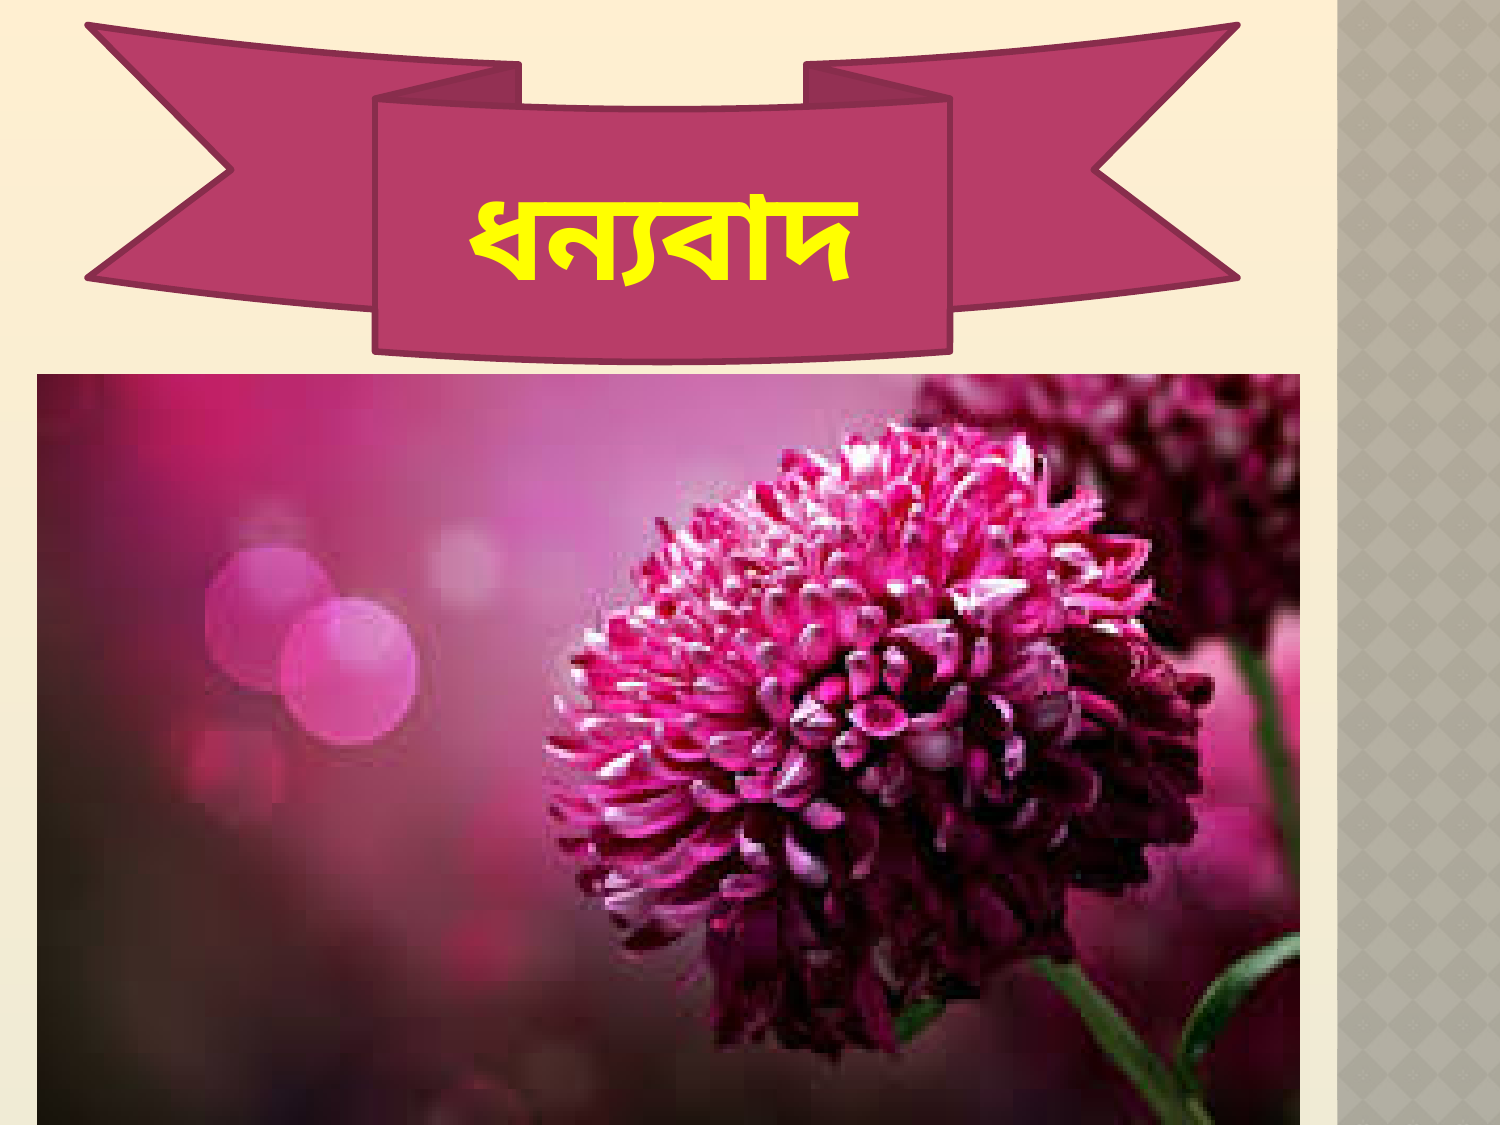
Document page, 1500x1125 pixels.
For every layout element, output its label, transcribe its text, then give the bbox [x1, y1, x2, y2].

text_box ধন্যবাদ [84, 21, 1241, 366]
picture [36, 374, 1301, 1125]
